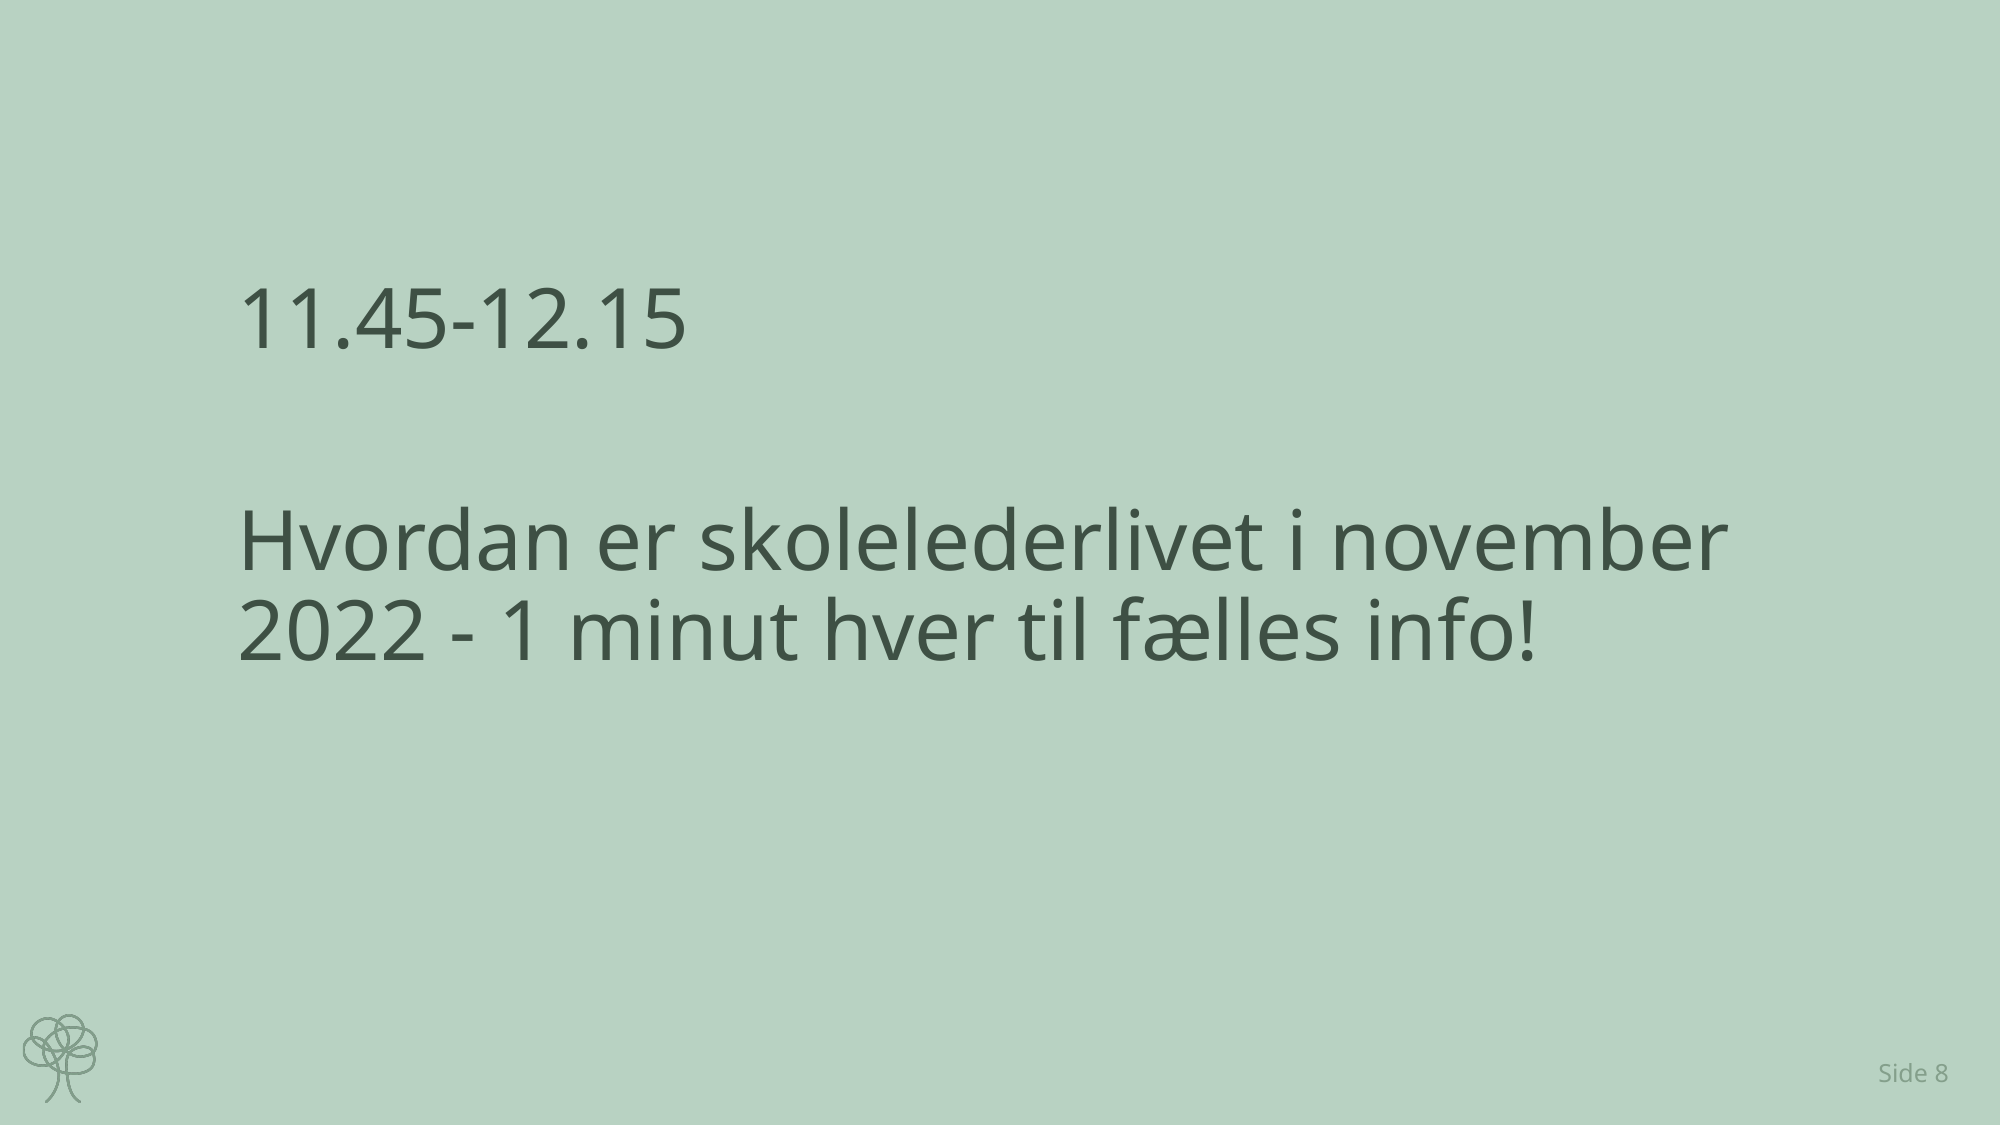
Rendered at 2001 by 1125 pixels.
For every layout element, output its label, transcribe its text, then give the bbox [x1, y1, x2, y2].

slide_number Side 8 [1851, 1044, 1964, 1105]
subtitle 11.45-12.15 Hvordan er skolelederlivet i november 2022 - 1 minut hver til fælles info! [222, 269, 1821, 994]
picture [22, 1014, 102, 1103]
